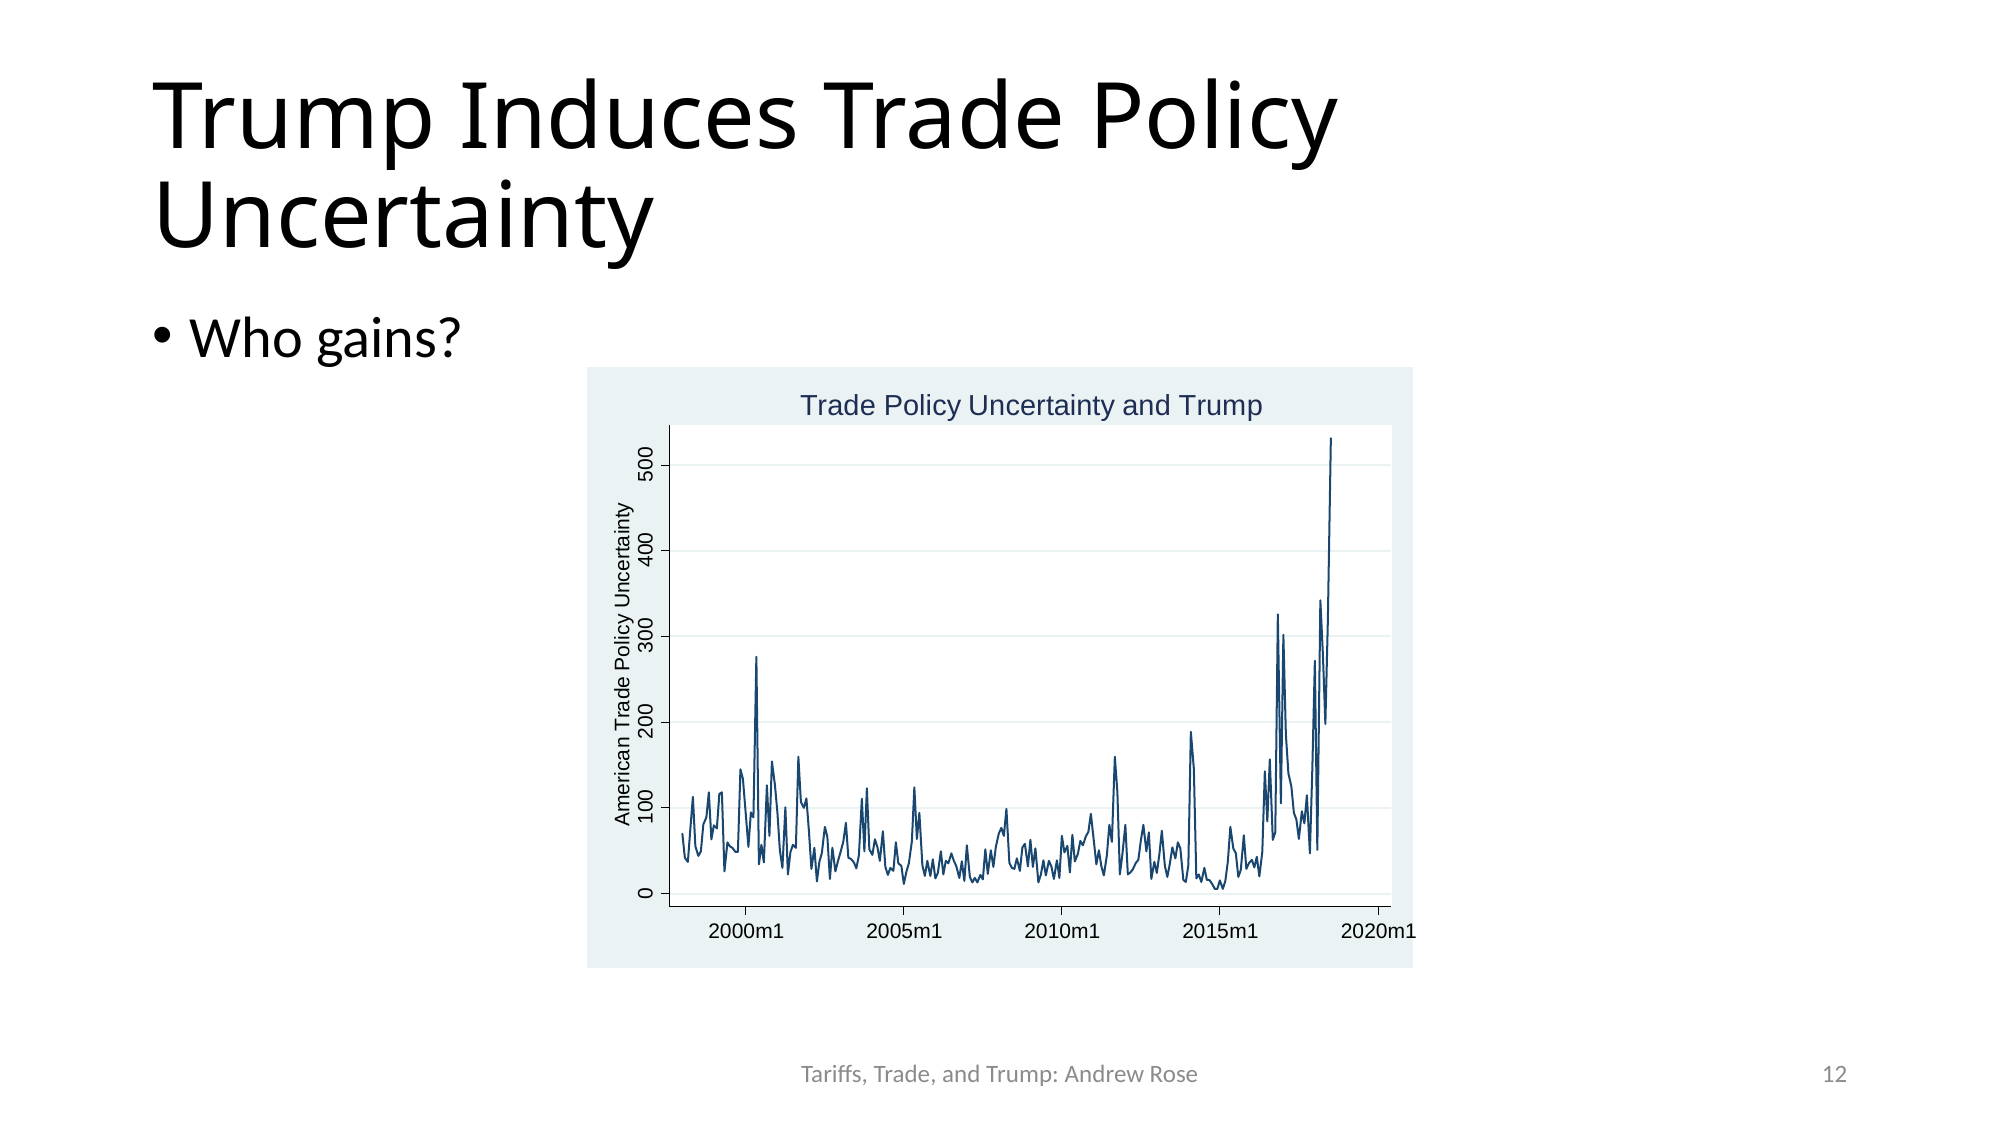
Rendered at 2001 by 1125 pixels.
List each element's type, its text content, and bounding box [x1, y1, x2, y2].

slide_number 12 [1412, 1042, 1863, 1103]
picture [580, 360, 1420, 975]
footer Tariffs, Trade, and Trump: Andrew Rose [662, 1042, 1338, 1103]
title Trump Induces Trade Policy Uncertainty [137, 59, 1863, 278]
list Who gains? [137, 299, 1863, 1014]
